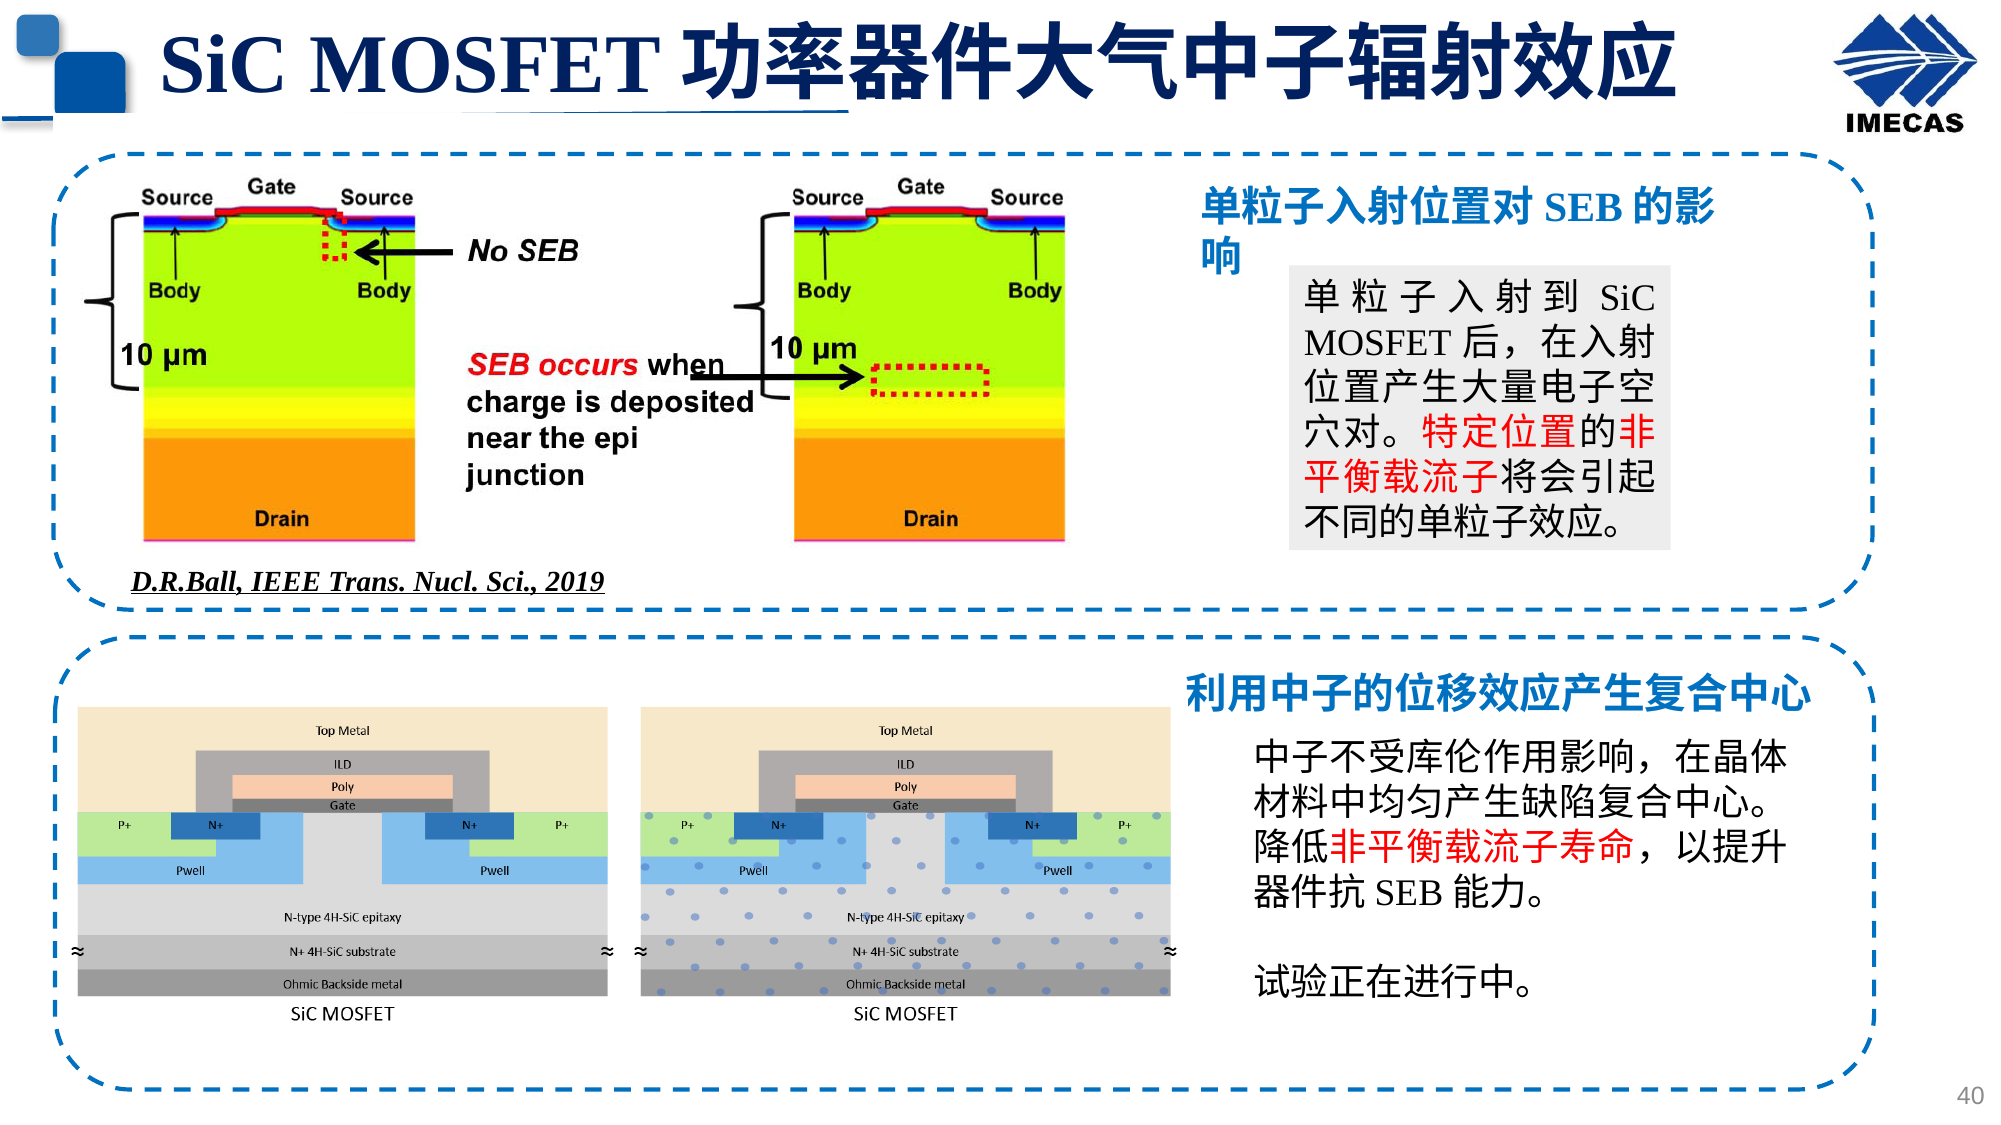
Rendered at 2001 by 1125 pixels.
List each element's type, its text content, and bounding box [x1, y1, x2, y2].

text_box 单粒子入射位置对SEB的影响 [1185, 172, 1769, 288]
picture [53, 113, 1135, 580]
text_box SiC MOSFET功率器件大气中子辐射效应 [144, 1, 1792, 116]
text_box 利用中子的位移效应产生复合中心 [1171, 659, 1837, 725]
text_box 中子不受库伦作用影响，在晶体材料中均匀产生缺陷复合中心。降低非平衡载流子寿命，以提升器件抗SEB能力。 试验正在进行中。 [1238, 725, 1804, 1011]
picture [1832, 12, 1978, 138]
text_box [2, 112, 18, 119]
text_box D.R.Ball, IEEE Trans. Nucl. Sci., 2019 [116, 554, 1675, 605]
text_box 单粒子入射到SiC MOSFET后，在入射位置产生大量电子空穴对。特定位置的非平衡载流子将会引起不同的单粒子效应。 [1289, 265, 1671, 551]
text_box [67, 152, 1874, 611]
picture [61, 698, 1188, 1029]
text_box [54, 636, 1876, 1091]
text_box 40 [1549, 1065, 2000, 1125]
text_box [18, 16, 124, 119]
